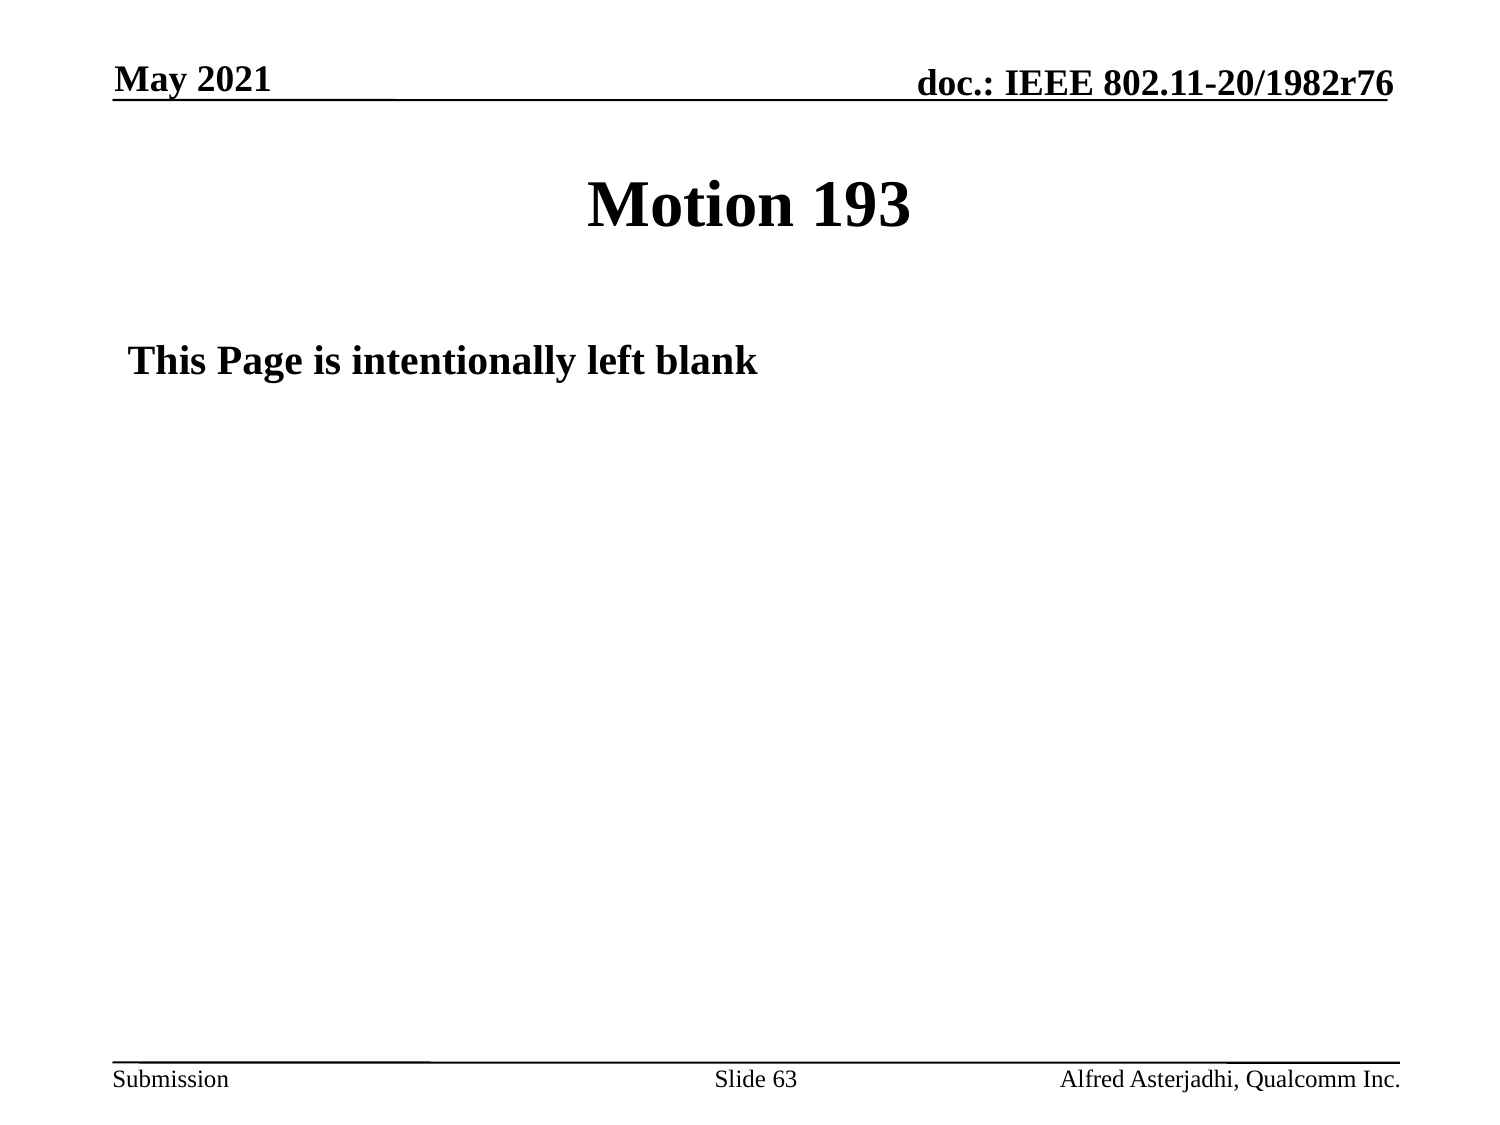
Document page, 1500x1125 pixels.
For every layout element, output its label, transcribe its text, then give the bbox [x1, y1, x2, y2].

list This Page is intentionally left blank [112, 324, 1388, 1000]
slide_number Slide 63 [712, 1061, 800, 1123]
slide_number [114, 54, 423, 100]
footer Alfred Asterjadhi, Qualcomm Inc. [878, 1061, 1402, 1093]
title Motion 193 [112, 112, 1388, 288]
